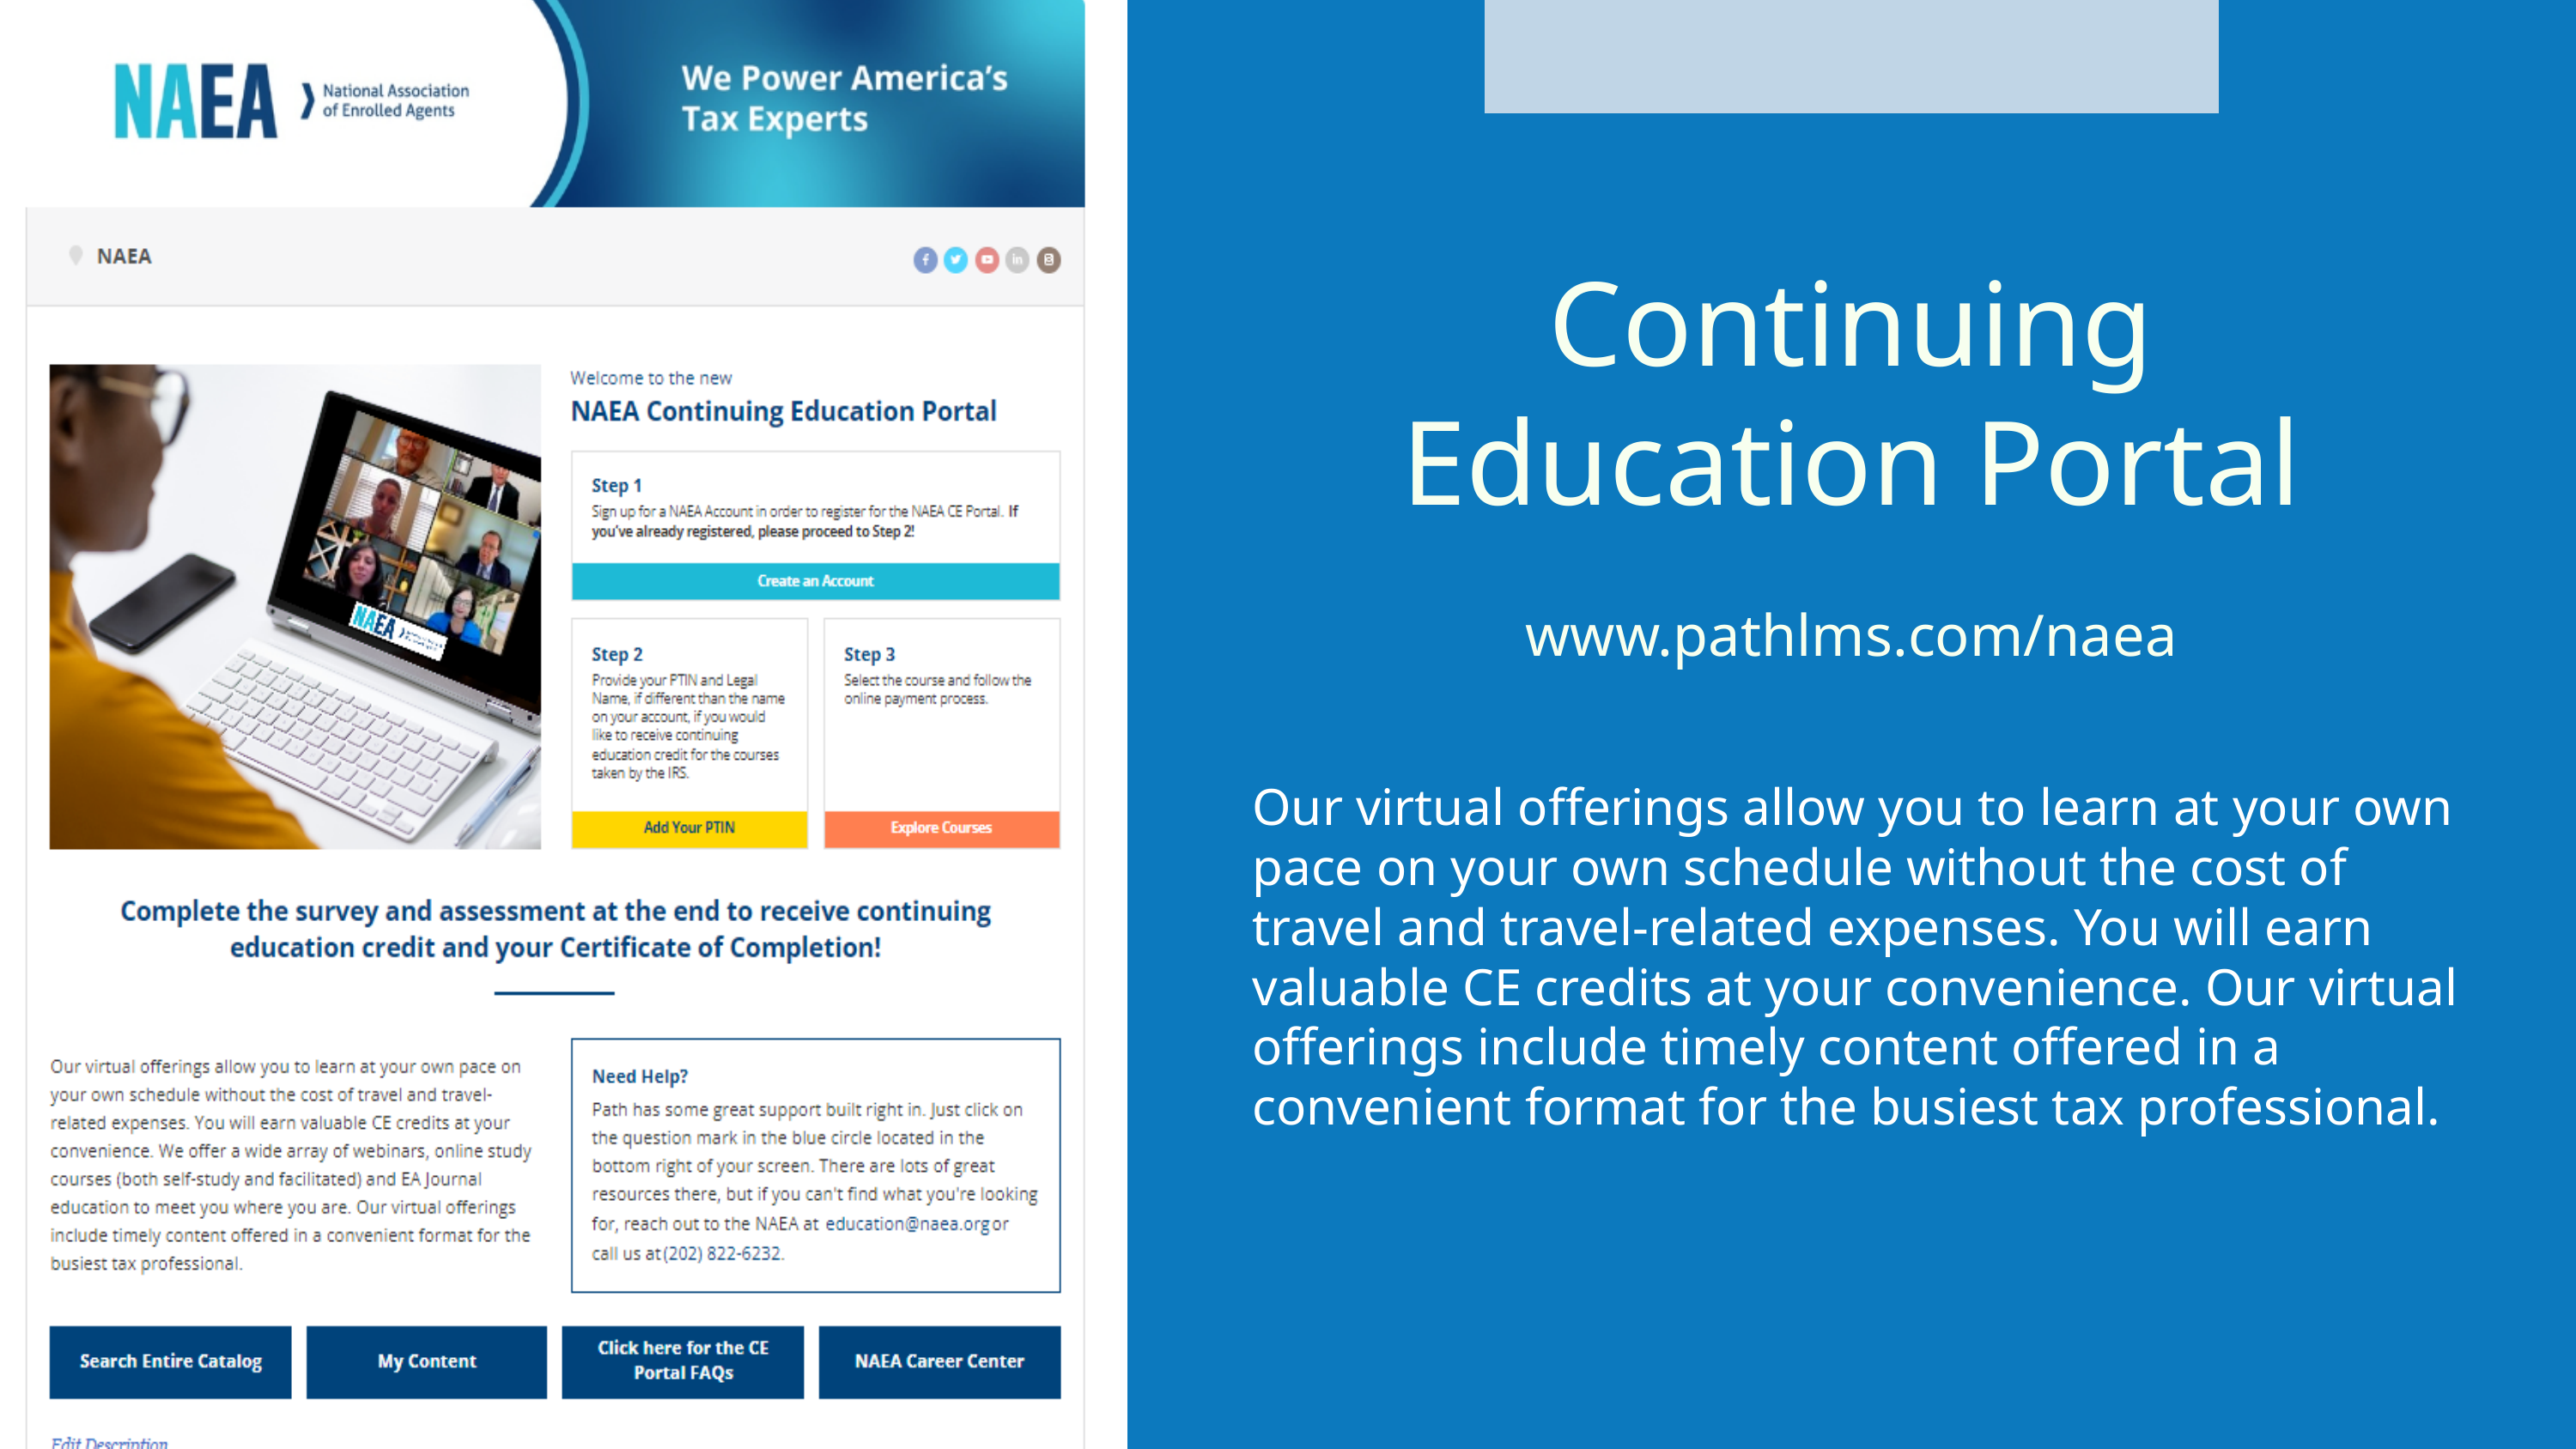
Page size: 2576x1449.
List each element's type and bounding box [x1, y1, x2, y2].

text_box [1484, 0, 2219, 114]
picture [9, 0, 1104, 1449]
text_box [1127, 0, 2576, 1449]
text_box [1377, 249, 2325, 834]
